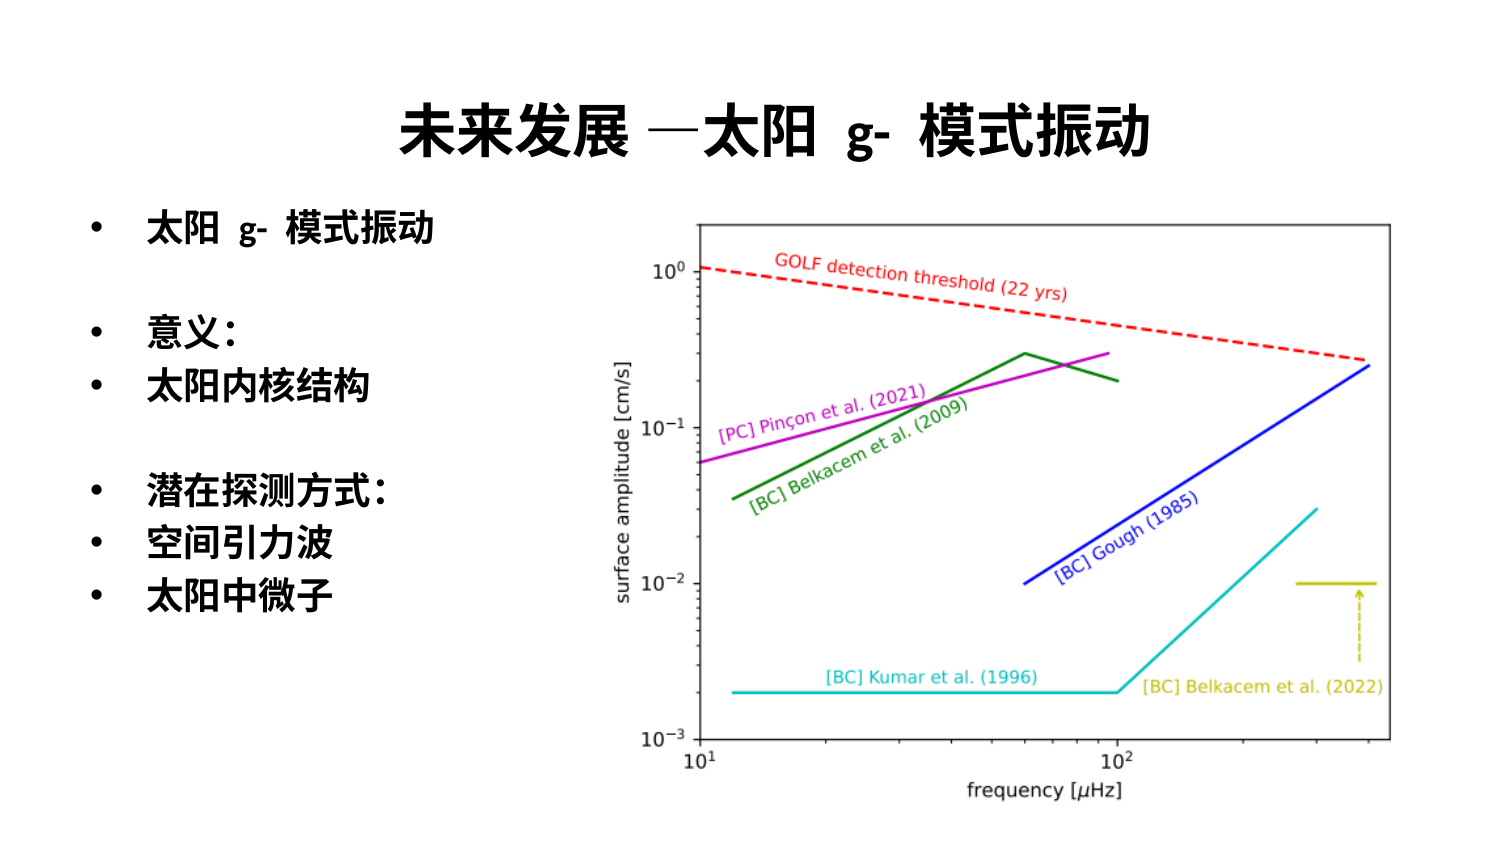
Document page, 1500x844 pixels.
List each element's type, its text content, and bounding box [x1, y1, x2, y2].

picture [575, 199, 1451, 828]
text_box 未来发展 —太阳 g- 模式振动 [99, 58, 1450, 200]
list 太阳 g- 模式振动 意义： 太阳内核结构 潜在探测方式： 空间引力波 太阳中微子 [75, 196, 572, 777]
